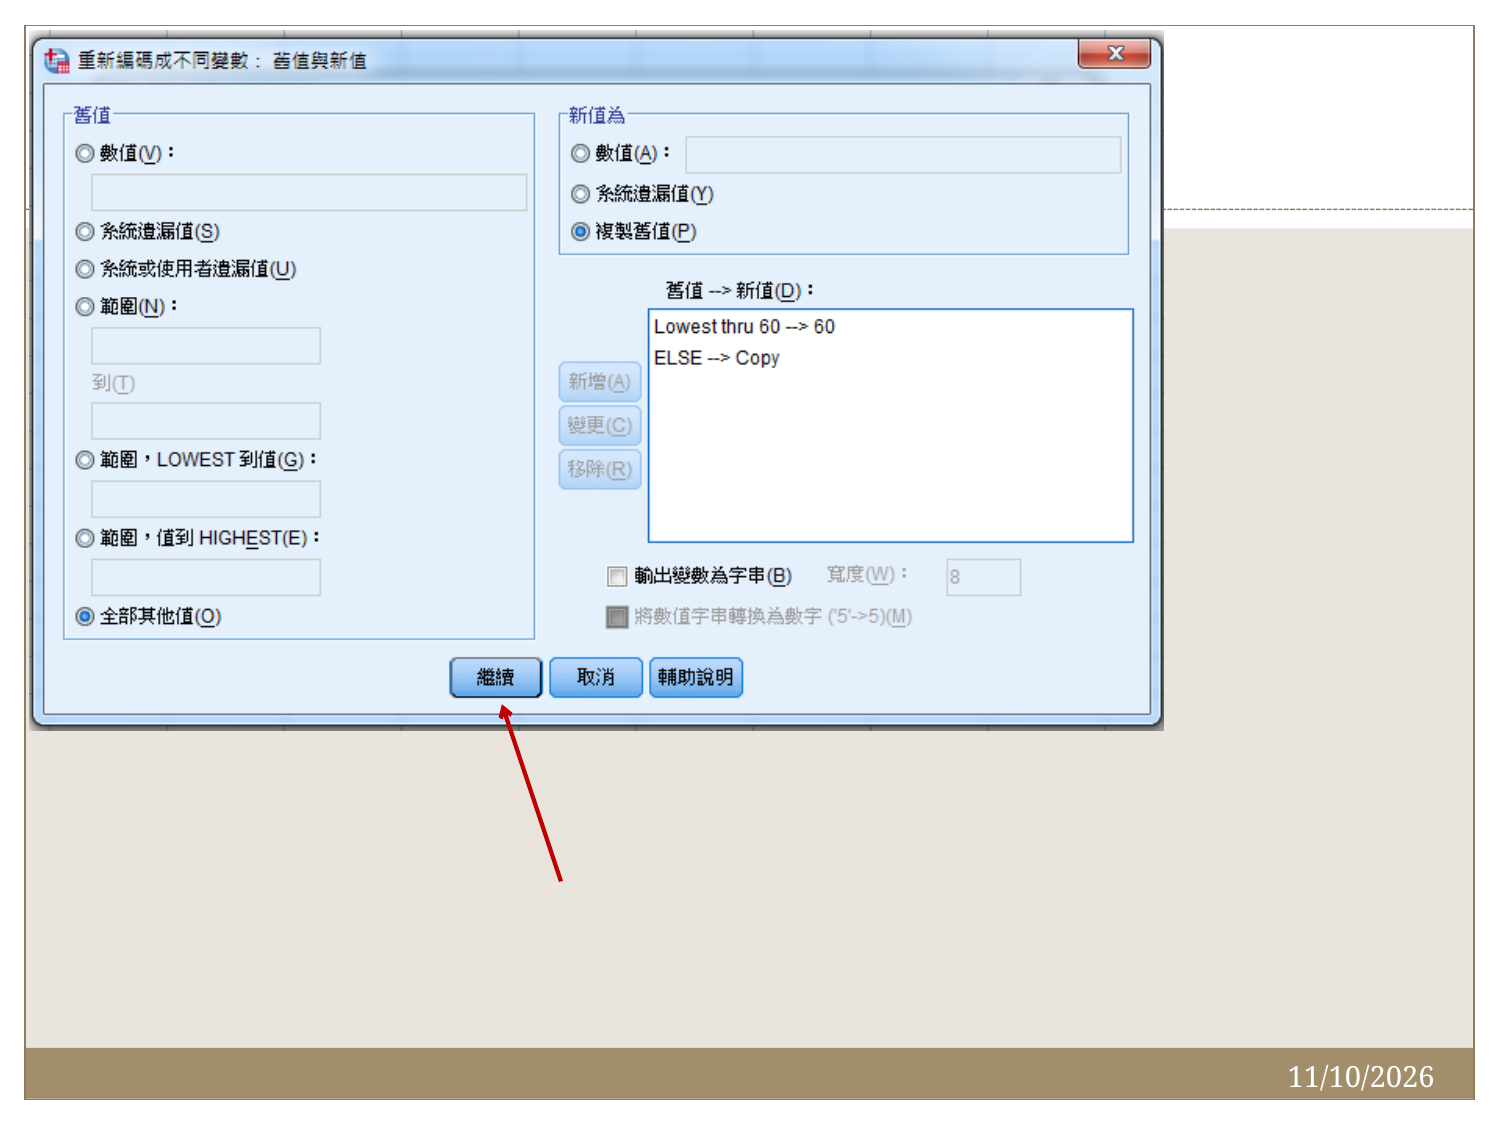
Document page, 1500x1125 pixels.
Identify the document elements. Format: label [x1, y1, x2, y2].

slide_number [950, 1050, 1450, 1111]
text_box [501, 703, 562, 882]
picture [29, 30, 1165, 732]
